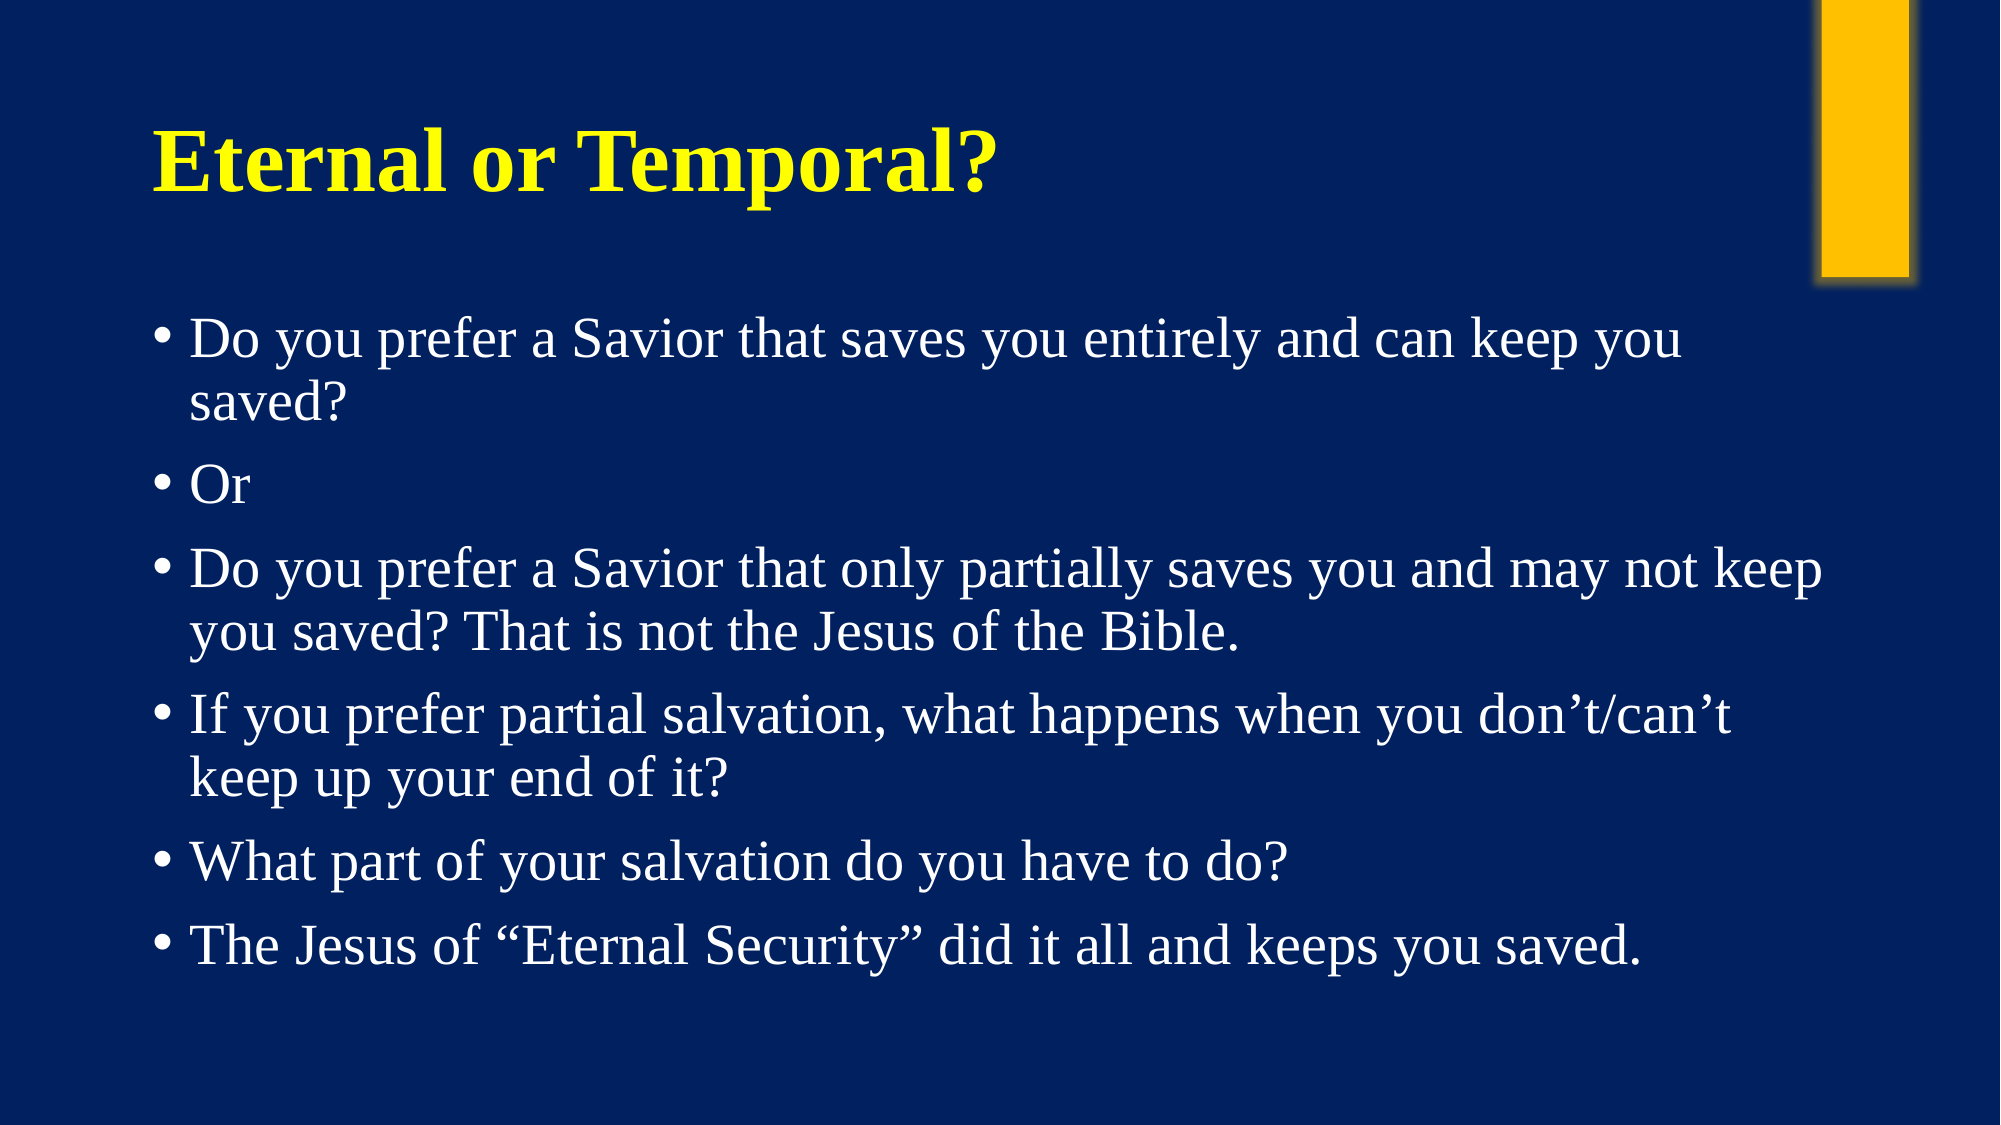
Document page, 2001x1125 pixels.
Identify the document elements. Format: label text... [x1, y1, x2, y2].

list Do you prefer a Savior that saves you entirely and can keep you saved? Or Do you prefer a Savior that only partially saves you and may not keep you saved? That is not the Jesus of the Bible. If you prefer partial salvation, what happens when you don’t/can’t keep up your end of it? What part of your salvation do you have to do? The Jesus of “Eternal Security” did it all and keeps you saved. [137, 299, 1863, 1014]
title Eternal or Temporal? [137, 52, 1863, 271]
